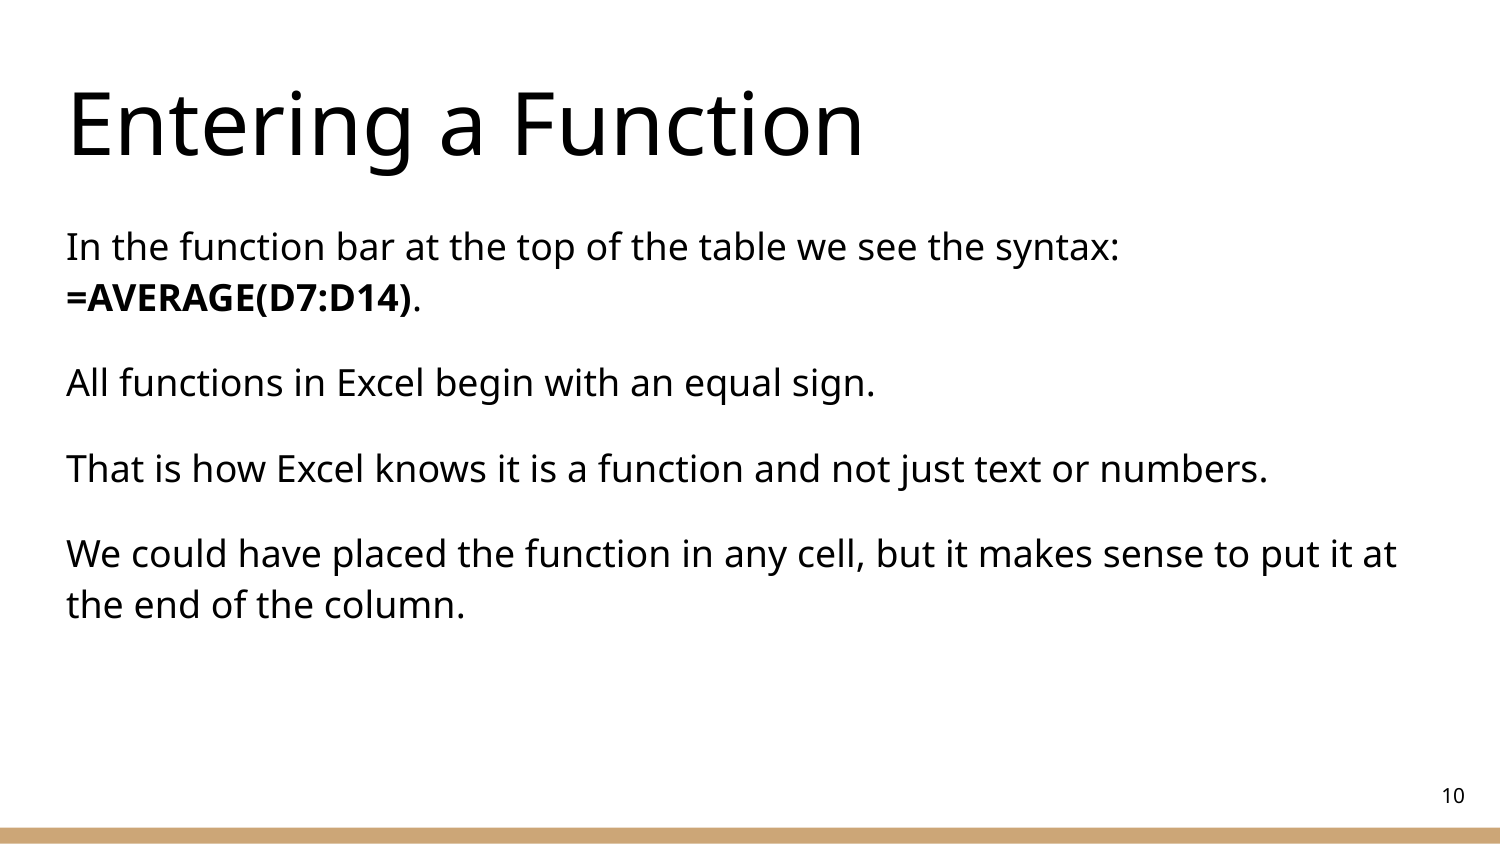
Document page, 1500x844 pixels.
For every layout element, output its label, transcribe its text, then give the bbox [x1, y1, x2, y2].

list In the function bar at the top of the table we see the syntax: =AVERAGE(D7:D14). All functions in Excel begin with an equal sign. That is how Excel knows it is a function and not just text or numbers. We could have placed the function in any cell, but it makes sense to put it at the end of the column. [51, 200, 1449, 752]
slide_number ‹#› [1389, 764, 1480, 830]
title Entering a Function [51, 51, 1449, 189]
